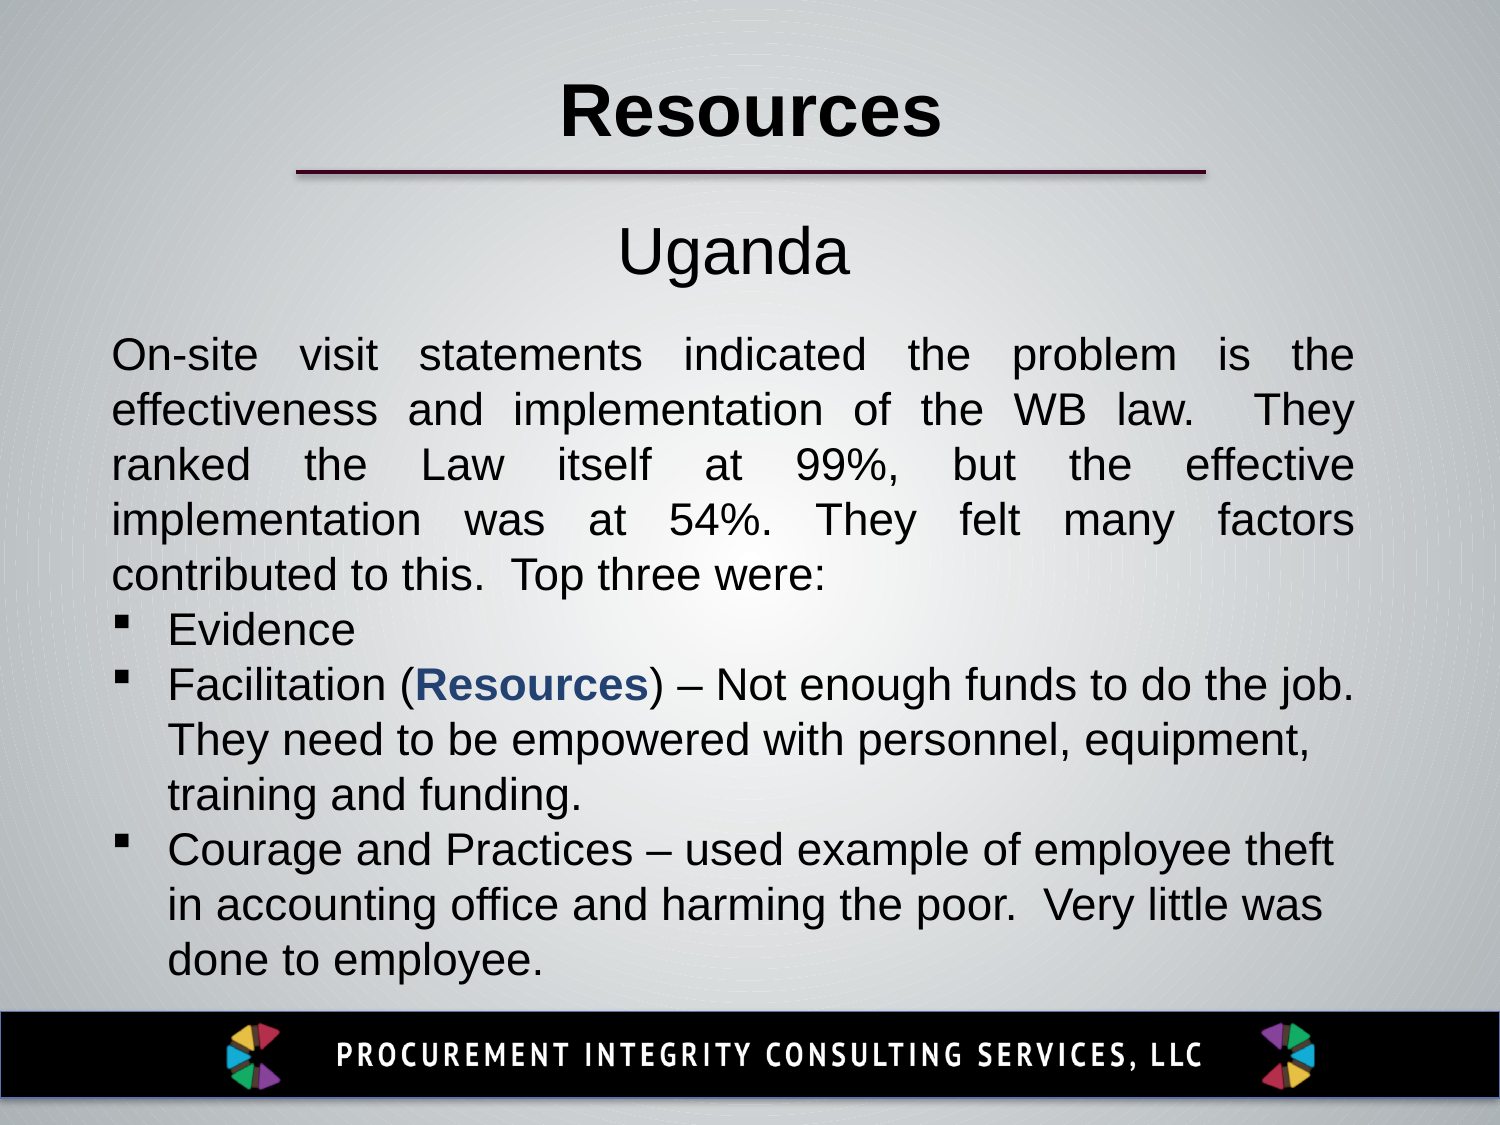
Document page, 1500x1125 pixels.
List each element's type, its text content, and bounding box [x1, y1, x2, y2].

text_box Uganda On-site visit statements indicated the problem is the effectiveness and implementation of the WB law. They ranked the Law itself at 99%, but the effective implementation was at 54%. They felt many factors contributed to this. Top three were: Evidence Facilitation (Resources) – Not enough funds to do the job. They need to be empowered with personnel, equipment, training and funding. Courage and Practices – used example of employee theft in accounting office and harming the poor. Very little was done to employee. [96, 209, 1372, 1058]
picture [228, 1058, 246, 1066]
title Resources [225, 88, 1278, 160]
picture [226, 1058, 1315, 1090]
